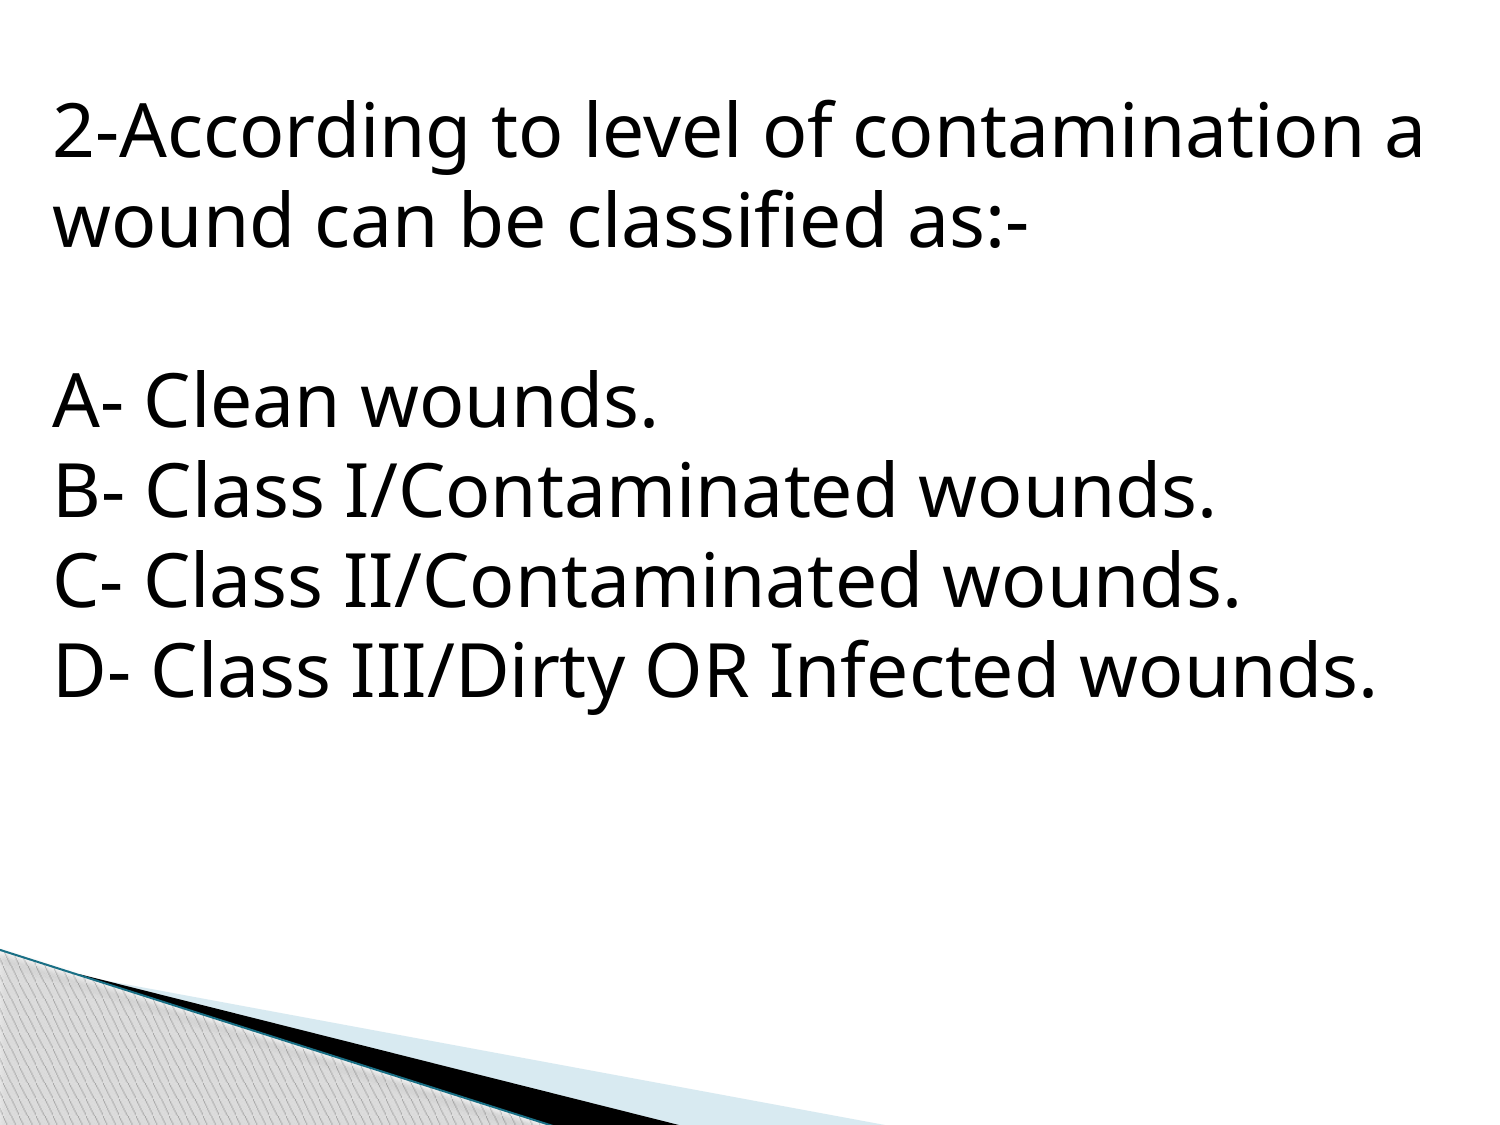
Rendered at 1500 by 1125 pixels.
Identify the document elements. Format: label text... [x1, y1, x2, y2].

text_box 2-According to level of contamination a wound can be classified as:- A- Clean wounds. B- Class I/Contaminated wounds. C- Class II/Contaminated wounds. D- Class III/Dirty OR Infected wounds. [37, 74, 1475, 720]
